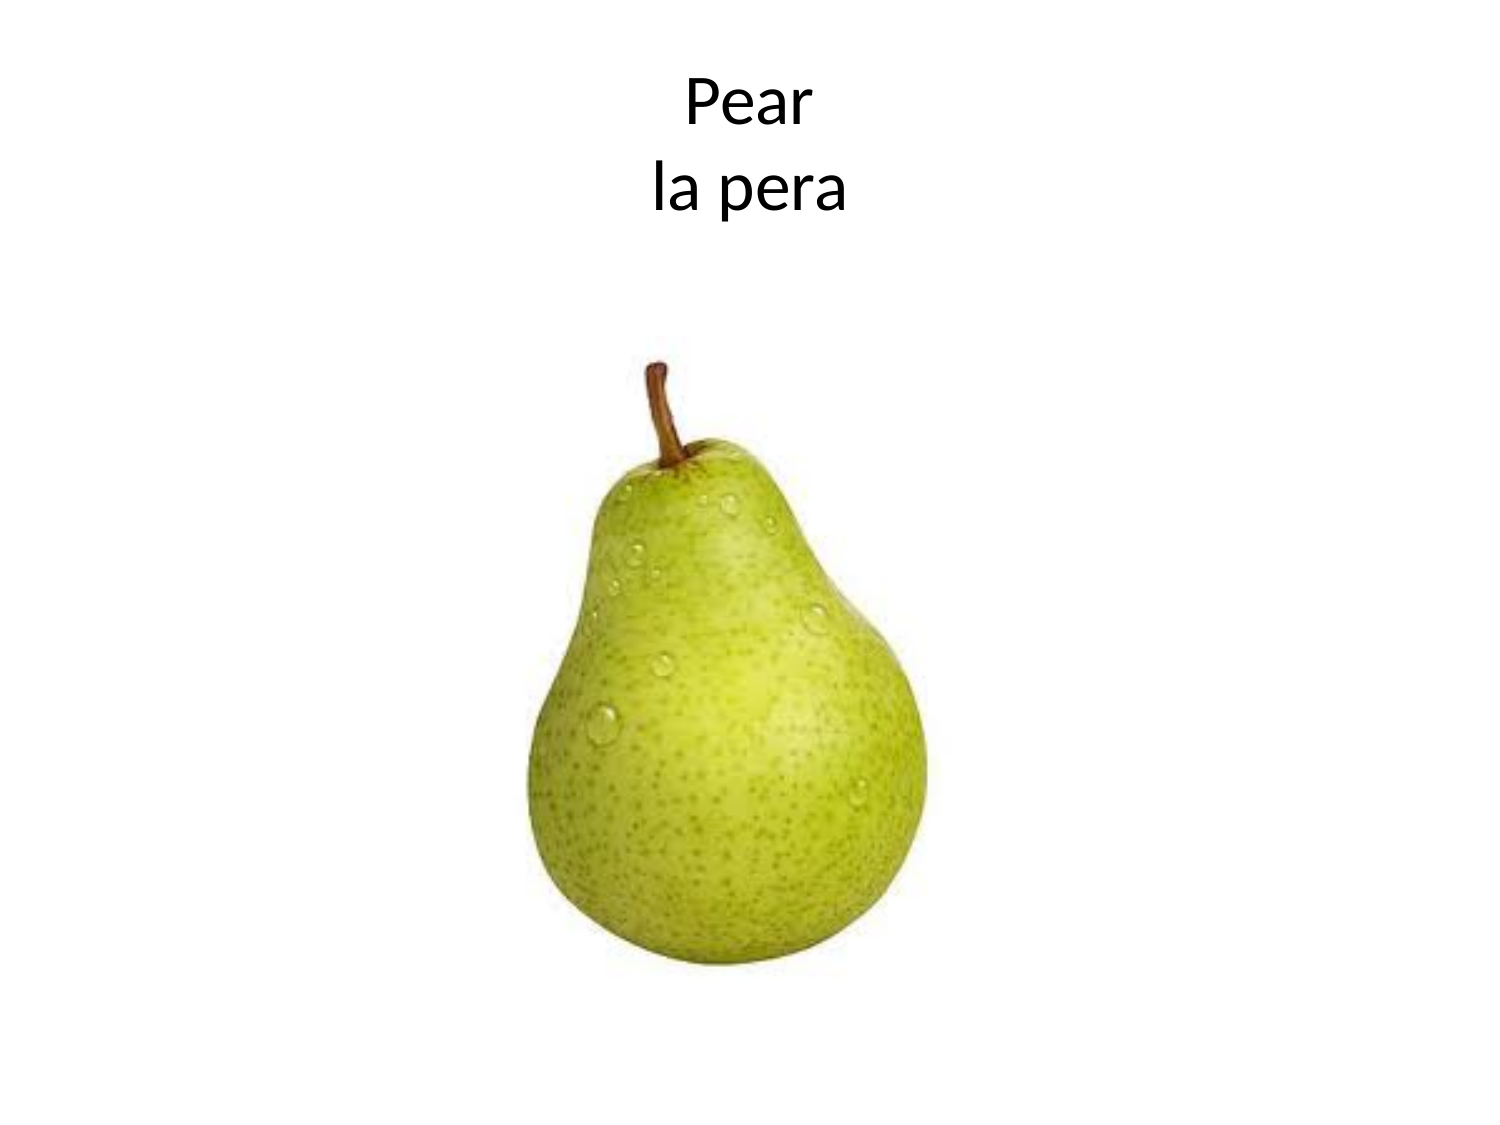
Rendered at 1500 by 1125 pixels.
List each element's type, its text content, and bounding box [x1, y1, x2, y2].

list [487, 335, 963, 1002]
title Pear la pera [75, 45, 1425, 233]
